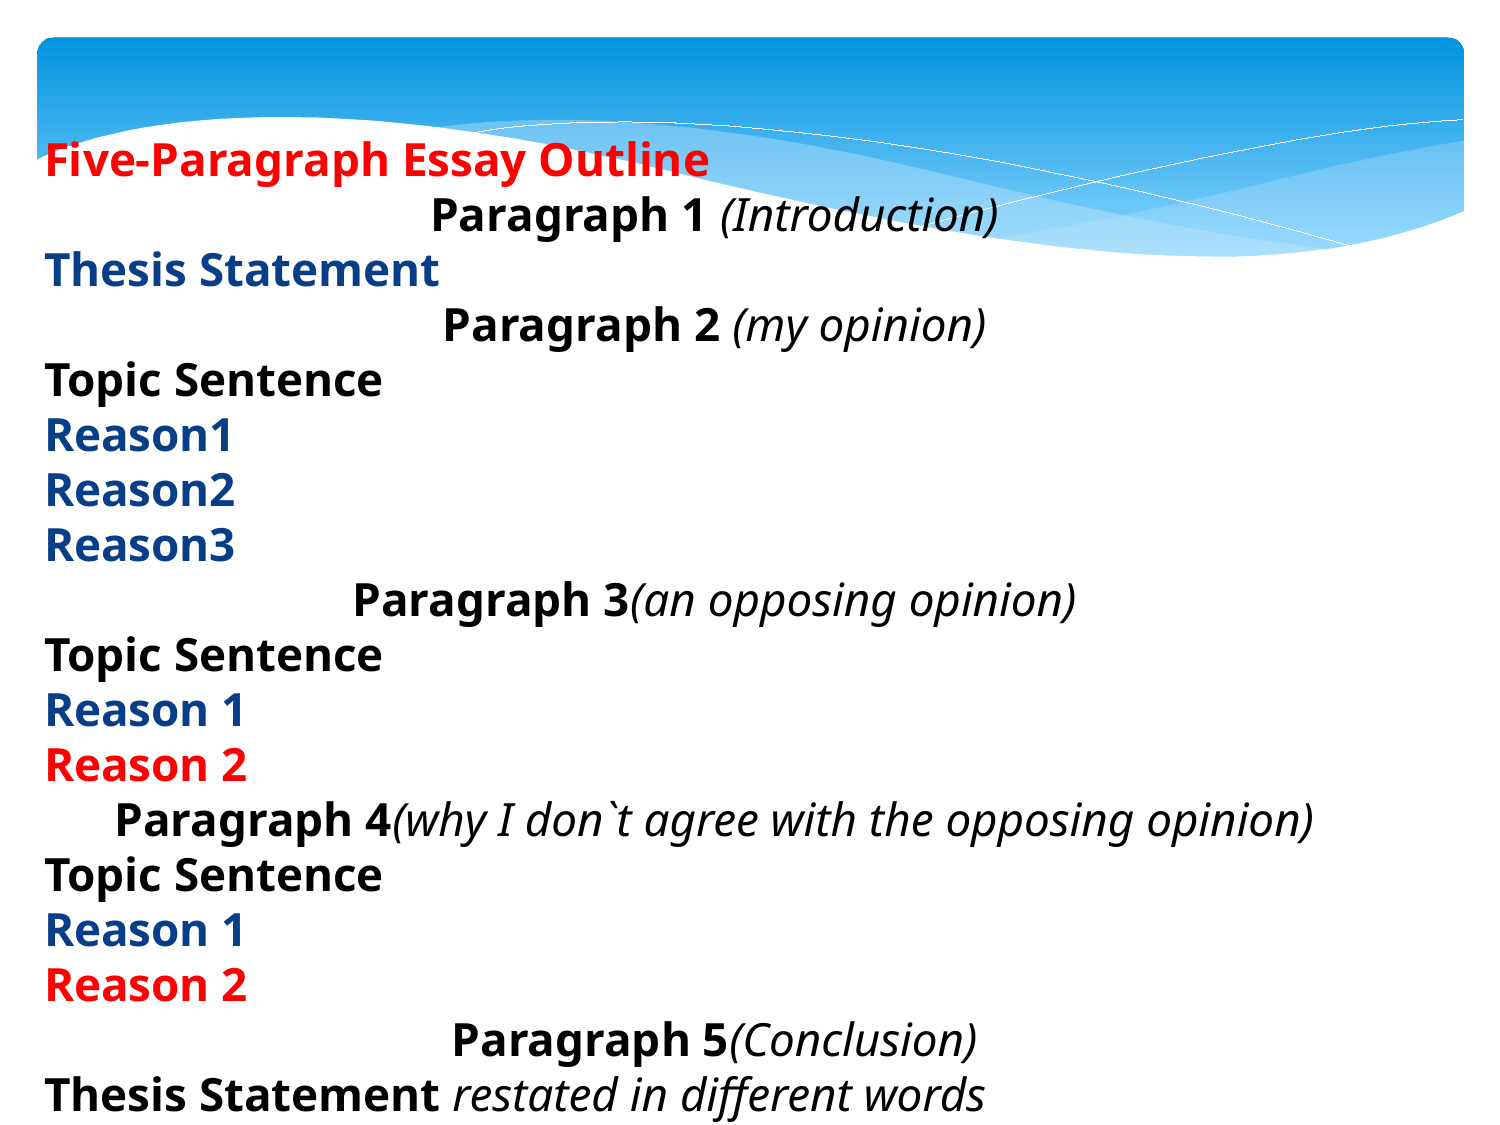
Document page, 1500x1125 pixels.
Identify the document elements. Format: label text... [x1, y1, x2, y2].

text_box Five-Paragraph Essay Outline Paragraph 1 (Introduction) Thesis Statement Paragraph 2 (my opinion) Topic Sentence Reason1 Reason2 Reason3 Paragraph 3(an opposing opinion) Topic Sentence Reason 1 Reason 2 Paragraph 4(why I don`t agree with the opposing opinion) Topic Sentence Reason 1 Reason 2 Paragraph 5(Conclusion) Thesis Statement restated in different words [29, 123, 1400, 1125]
